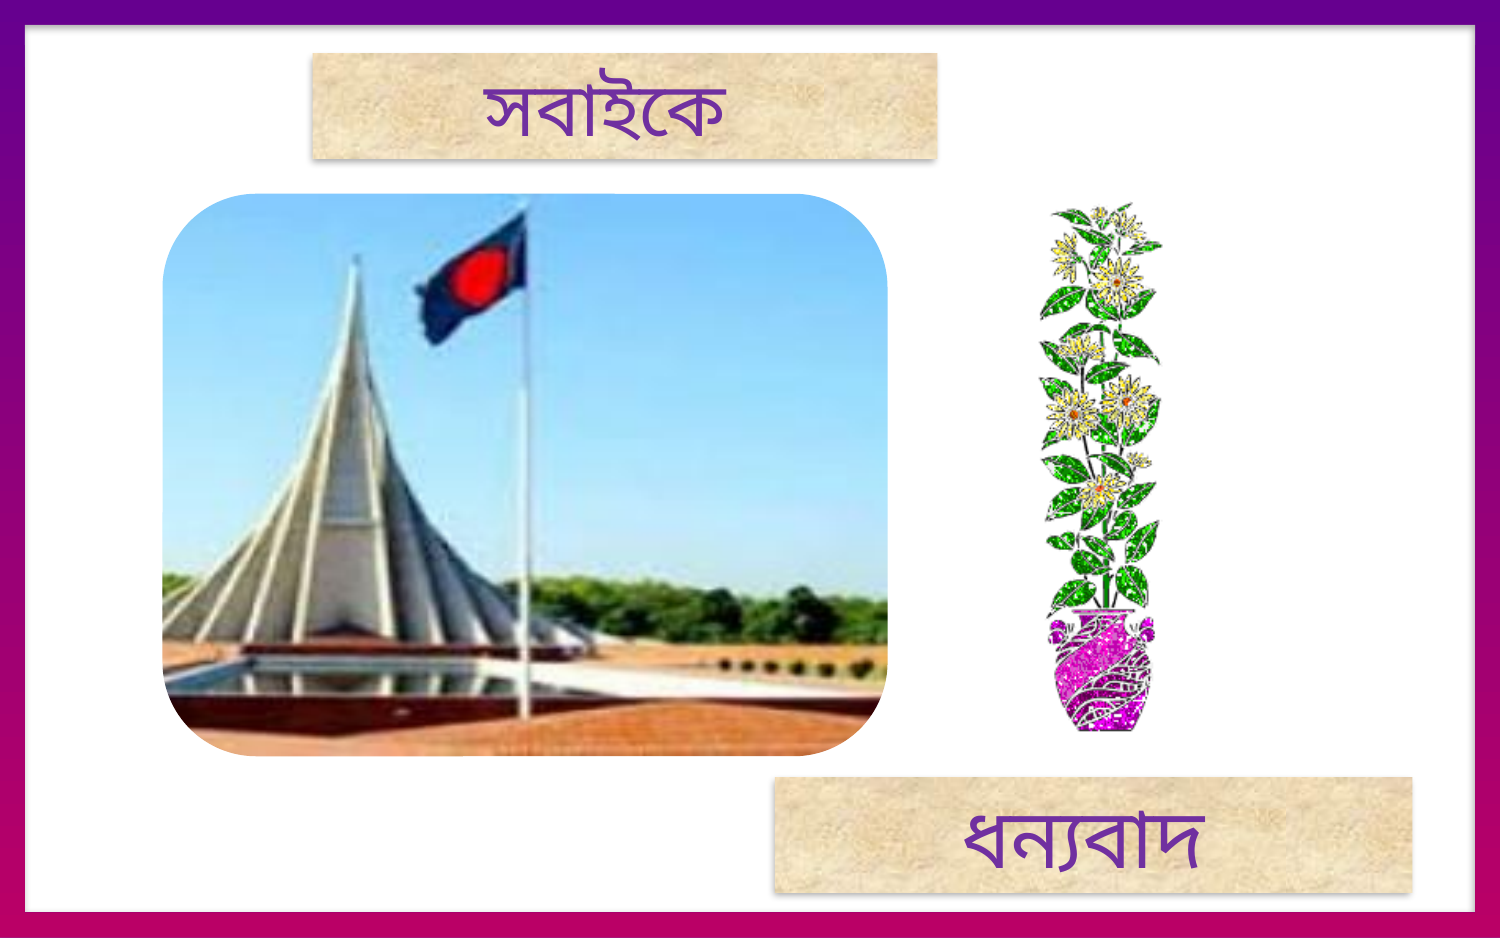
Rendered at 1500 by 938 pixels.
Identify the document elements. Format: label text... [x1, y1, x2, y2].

text_box ধন্যবাদ [774, 777, 1413, 893]
text_box সবাইকে [312, 53, 938, 159]
picture [162, 193, 888, 757]
text_box [0, 0, 1500, 938]
picture [1020, 201, 1188, 744]
